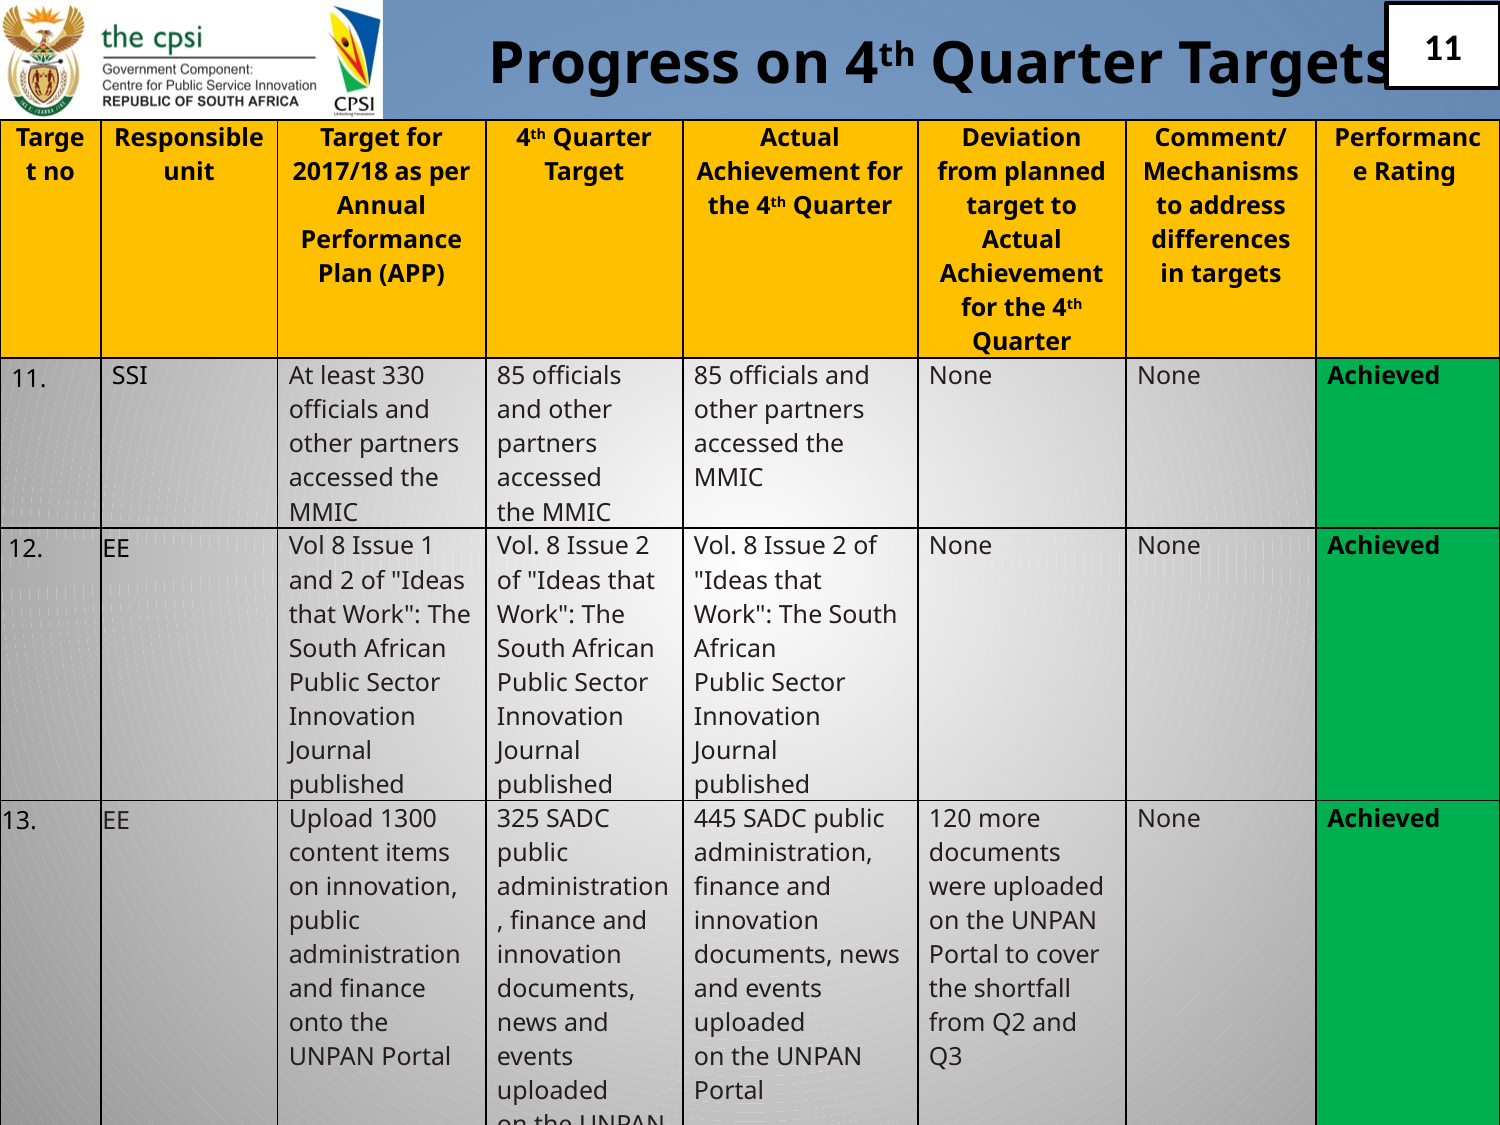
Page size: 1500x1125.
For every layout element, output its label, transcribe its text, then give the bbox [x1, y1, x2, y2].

table_cell 12. [1, 529, 100, 800]
table_header Deviation from planned target to Actual Achievement for the 4th Quarter [919, 121, 1125, 357]
table_cell None [1127, 529, 1315, 800]
table_cell None [1127, 359, 1315, 527]
table_cell 13. [1, 801, 100, 1125]
table_cell At least 330 officials and other partners accessed the MMIC [278, 359, 485, 527]
table_cell None [1127, 801, 1315, 1125]
table_cell SSI [102, 359, 277, 527]
table_cell EE [102, 529, 277, 800]
table_header Responsible unit [102, 121, 277, 357]
table_cell Vol. 8 Issue 2 of "Ideas that Work": The South African Public Sector Innovation Journal published [487, 529, 682, 800]
table_cell EE [102, 801, 277, 1125]
table_header 4th Quarter Target [487, 121, 682, 357]
table_header Performance Rating [1317, 121, 1499, 357]
title Progress on 4th Quarter Targets [382, 0, 1500, 119]
table_header Target for 2017/18 as per Annual Performance Plan (APP) [278, 121, 485, 357]
table_header Comment/ Mechanisms to address differences in targets [1127, 121, 1315, 357]
table_cell None [919, 359, 1125, 527]
table_cell 11. [1, 359, 100, 527]
table_cell Upload 1300 content items on innovation, public administration and finance onto the UNPAN Portal [278, 801, 485, 1125]
table_cell 445 SADC public administration, finance and innovation documents, news and events uploaded on the UNPAN Portal [684, 801, 917, 1125]
picture [0, 0, 382, 119]
table_cell 120 more documents were uploaded on the UNPAN Portal to cover the shortfall from Q2 and Q3 [919, 801, 1125, 1125]
table_cell 85 officials and other partners accessed the MMIC [684, 359, 917, 527]
table_header Target no [1, 121, 100, 357]
table_cell 325 SADC public administration, finance and innovation documents, news and events uploaded on the UNPAN Portal [487, 801, 682, 1125]
table_cell 85 officials and other partners accessed the MMIC [487, 359, 682, 527]
table_cell Vol 8 Issue 1 and 2 of "Ideas that Work": The South African Public Sector Innovation Journal published [278, 529, 485, 800]
table_cell None [919, 529, 1125, 800]
table_cell Achieved [1317, 529, 1499, 800]
text_box 11 [1384, 1, 1500, 90]
table_cell Vol. 8 Issue 2 of "Ideas that Work": The South African Public Sector Innovation Journal published [684, 529, 917, 800]
table_header Actual Achievement for the 4th Quarter [684, 121, 917, 357]
table_cell Achieved [1317, 359, 1499, 527]
table_cell Achieved [1317, 801, 1499, 1125]
